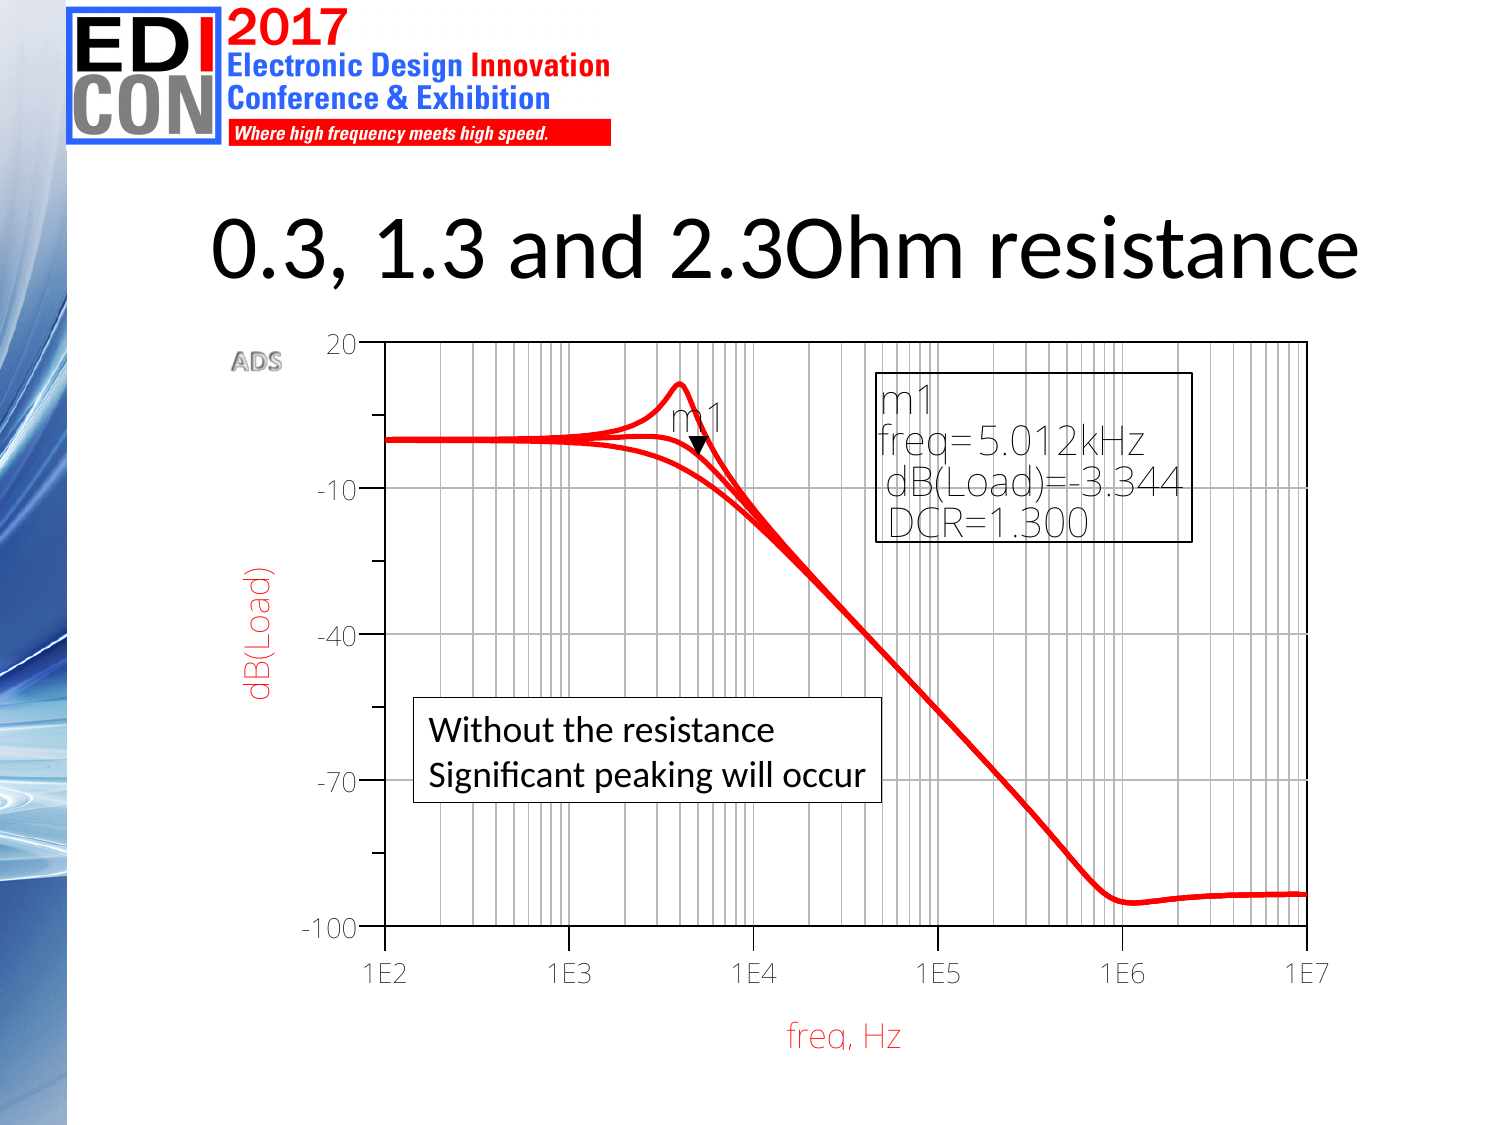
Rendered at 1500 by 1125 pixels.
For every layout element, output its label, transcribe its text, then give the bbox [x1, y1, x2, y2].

picture [224, 309, 1332, 1051]
picture [0, 0, 611, 1125]
title 0.3, 1.3 and 2.3Ohm resistance [112, 162, 1463, 322]
